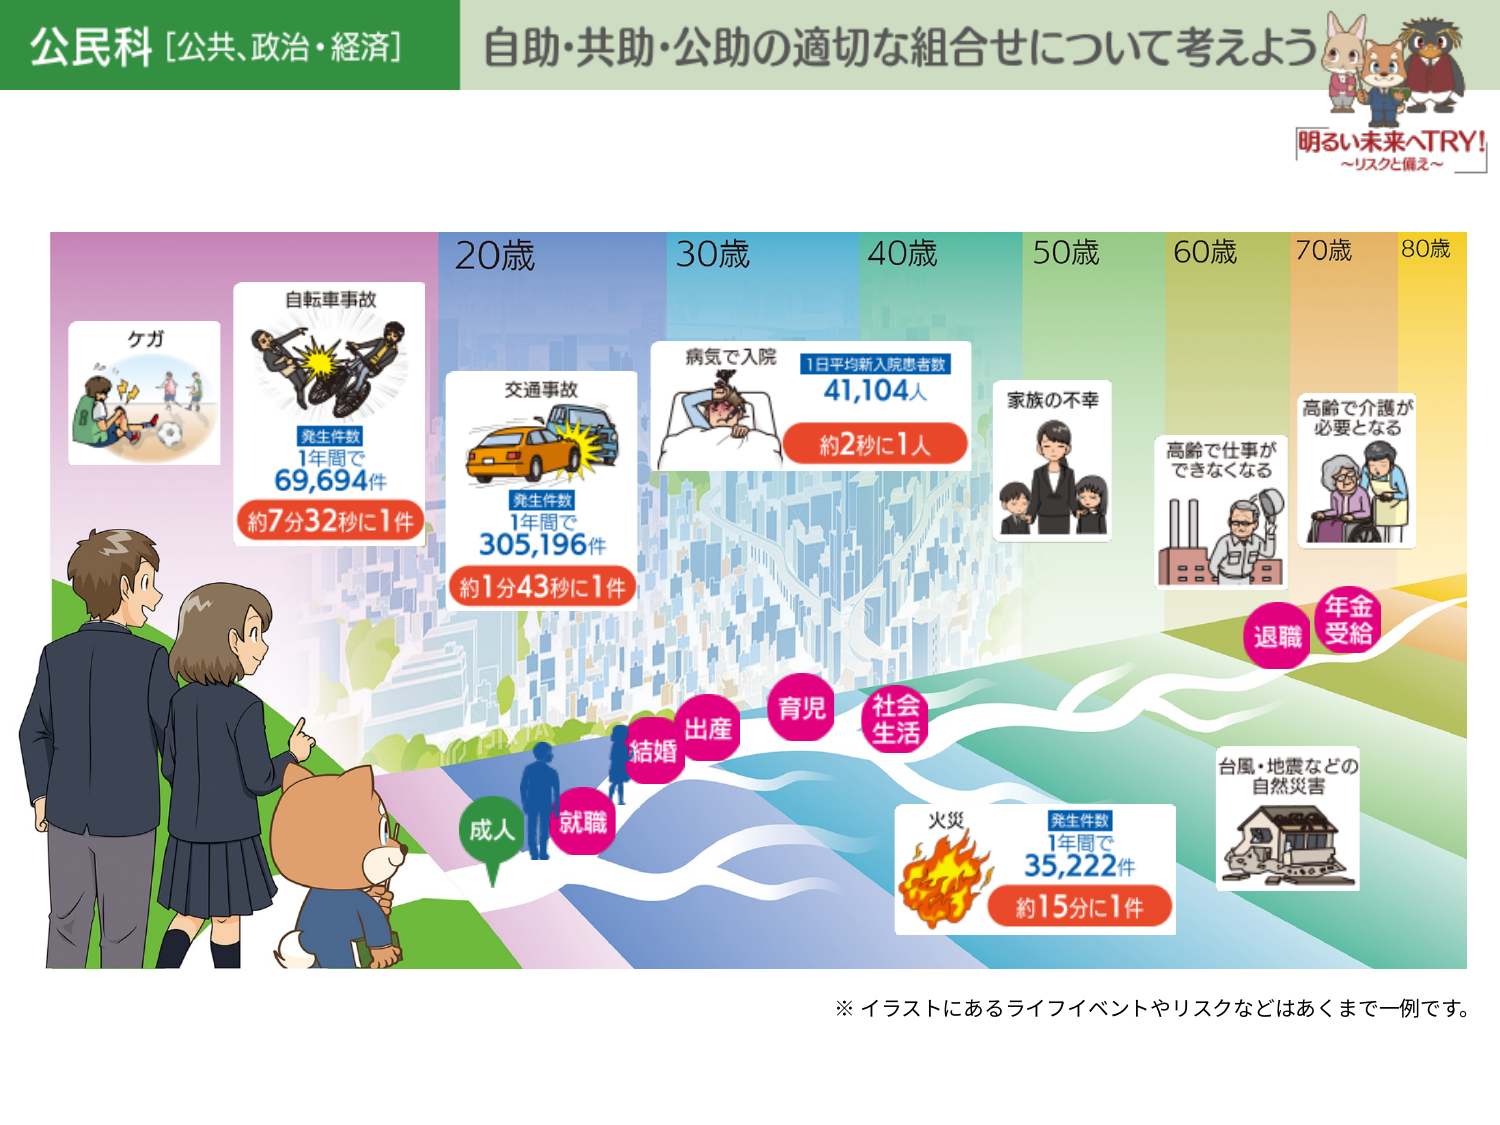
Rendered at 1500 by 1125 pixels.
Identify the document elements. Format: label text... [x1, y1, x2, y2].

text_box ※イラストにあるライフイベントやリスクなどはあくまで一例です。 [819, 988, 1490, 1029]
picture [0, 0, 1500, 177]
picture [14, 232, 1467, 969]
